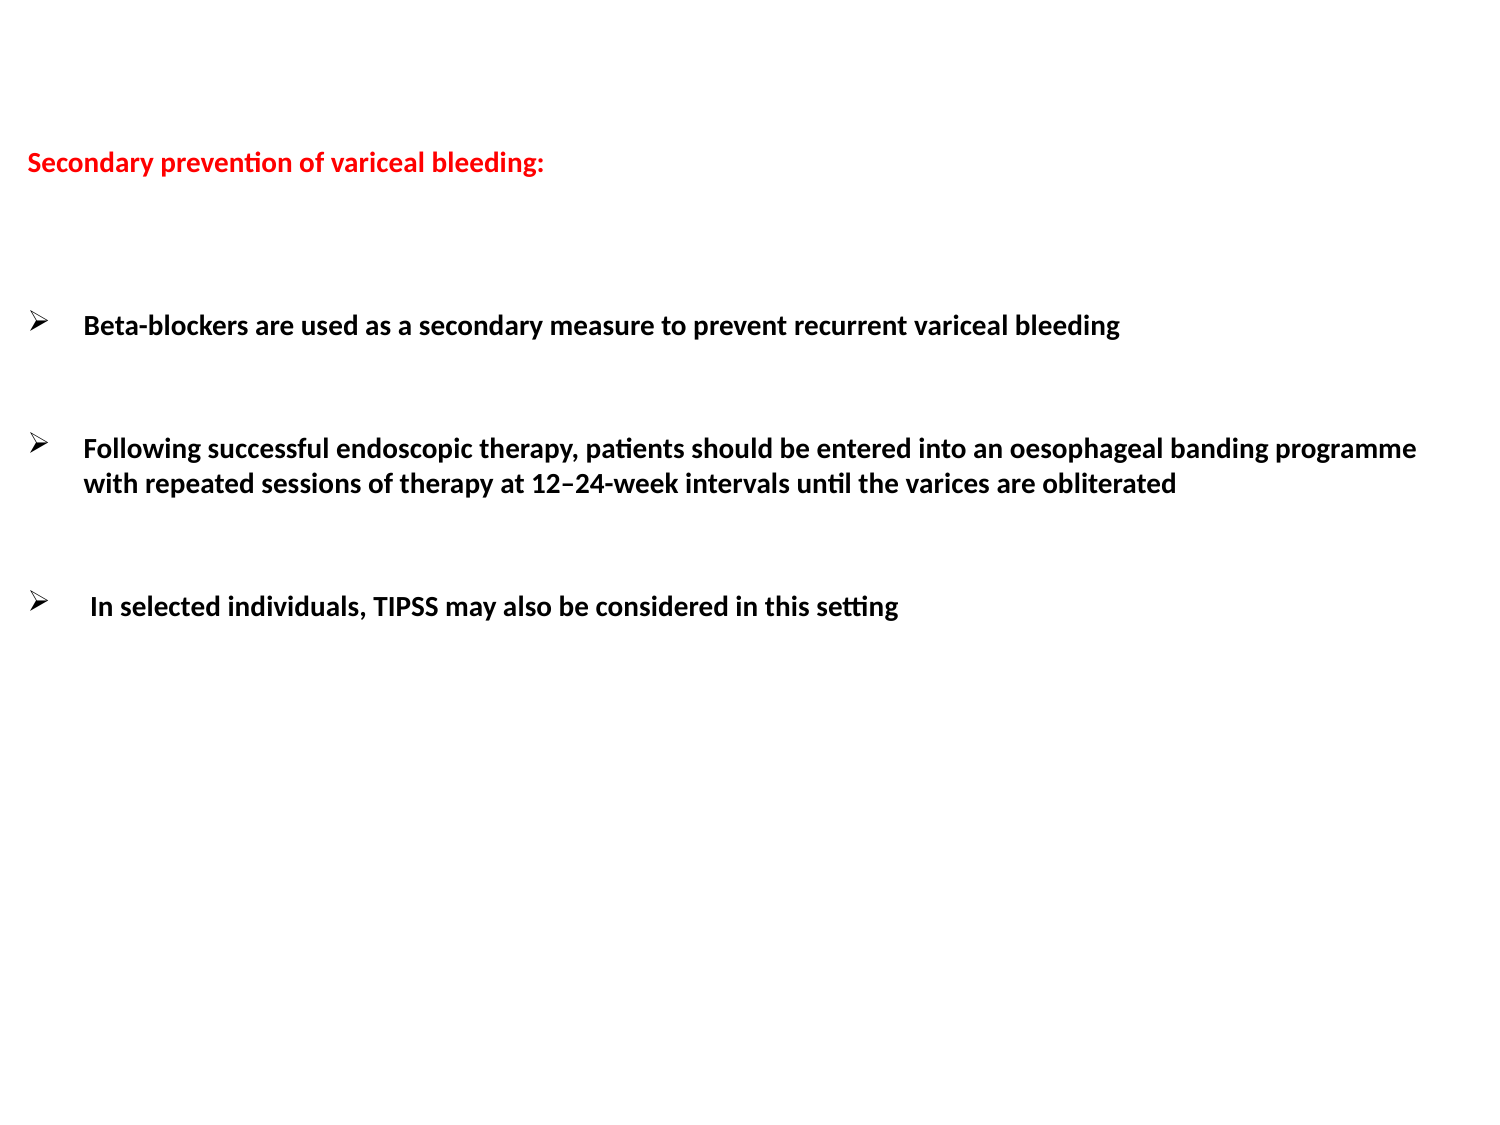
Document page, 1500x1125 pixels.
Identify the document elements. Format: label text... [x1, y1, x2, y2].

list Secondary prevention of variceal bleeding: Beta-blockers are used as a secondary measure to prevent recurrent variceal bleeding Following successful endoscopic therapy, patients should be entered into an oesophageal banding programme with repeated sessions of therapy at 12–24-week intervals until the varices are obliterated In selected individuals, TIPSS may also be considered in this setting [12, 12, 1488, 1113]
